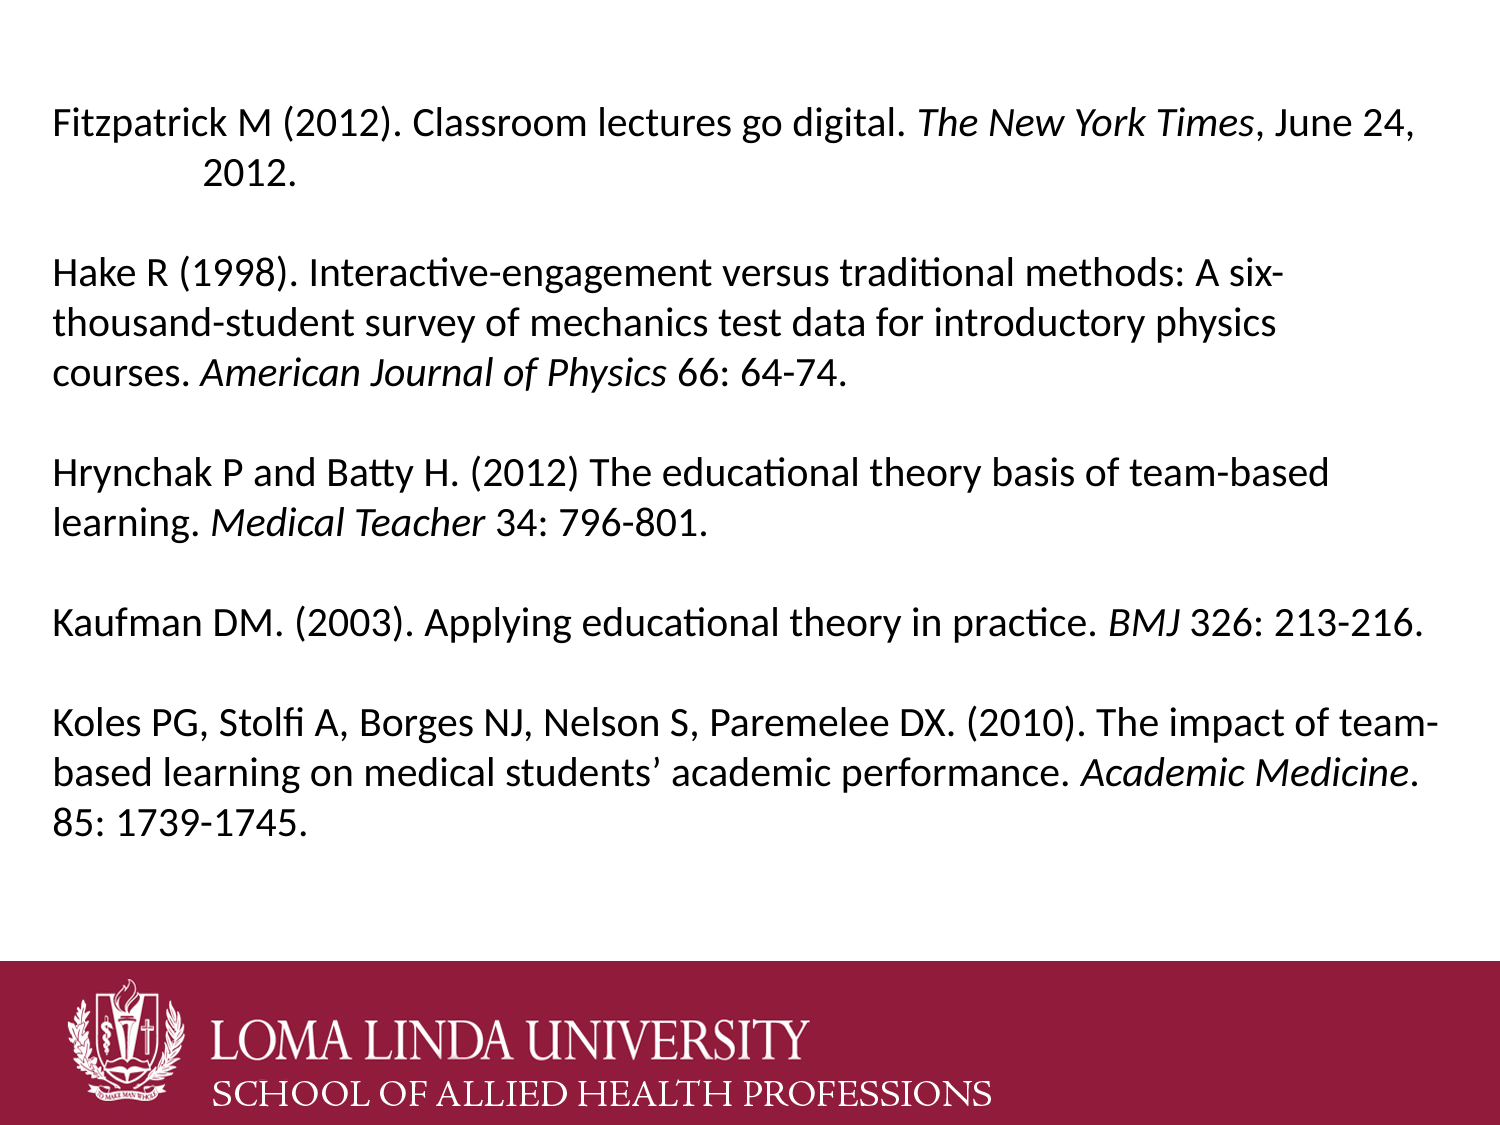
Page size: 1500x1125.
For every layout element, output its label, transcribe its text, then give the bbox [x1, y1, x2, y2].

text_box Fitzpatrick M (2012). Classroom lectures go digital. The New York Times, June 24, 2012. Hake R (1998). Interactive-engagement versus traditional methods: A six- thousand-student survey of mechanics test data for introductory physics courses. American Journal of Physics 66: 64-74. Hrynchak P and Batty H. (2012) The educational theory basis of team-based learning. Medical Teacher 34: 796-801. Kaufman DM. (2003). Applying educational theory in practice. BMJ 326: 213-216. Koles PG, Stolfi A, Borges NJ, Nelson S, Paremelee DX. (2010). The impact of team-based learning on medical students’ academic performance. Academic Medicine. 85: 1739-1745. [37, 37, 1463, 1043]
picture [0, 961, 1500, 1125]
